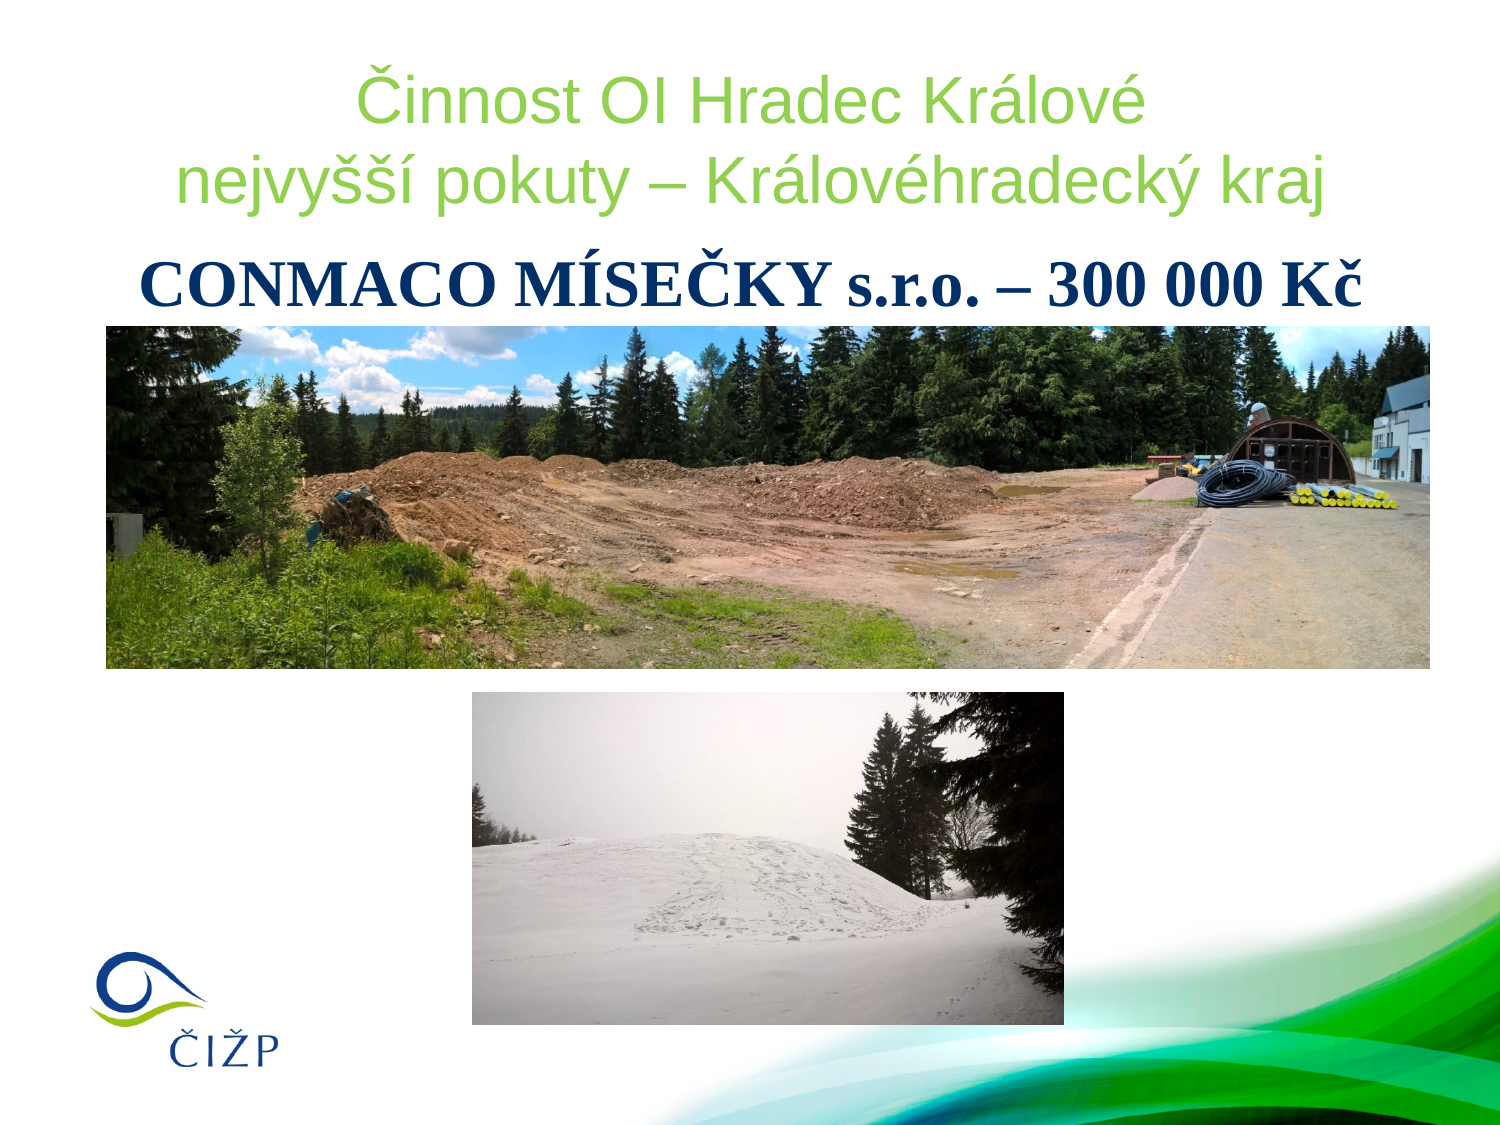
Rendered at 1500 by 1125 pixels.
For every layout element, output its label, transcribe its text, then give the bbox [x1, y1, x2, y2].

picture [88, 692, 1500, 1125]
title Činnost OI Hradec Králové nejvyšší pokuty – Královéhradecký kraj [76, 42, 1427, 231]
list CONMACO MÍSEČKY s.r.o. – 300 000 Kč [76, 231, 1427, 1005]
picture [106, 326, 1430, 670]
